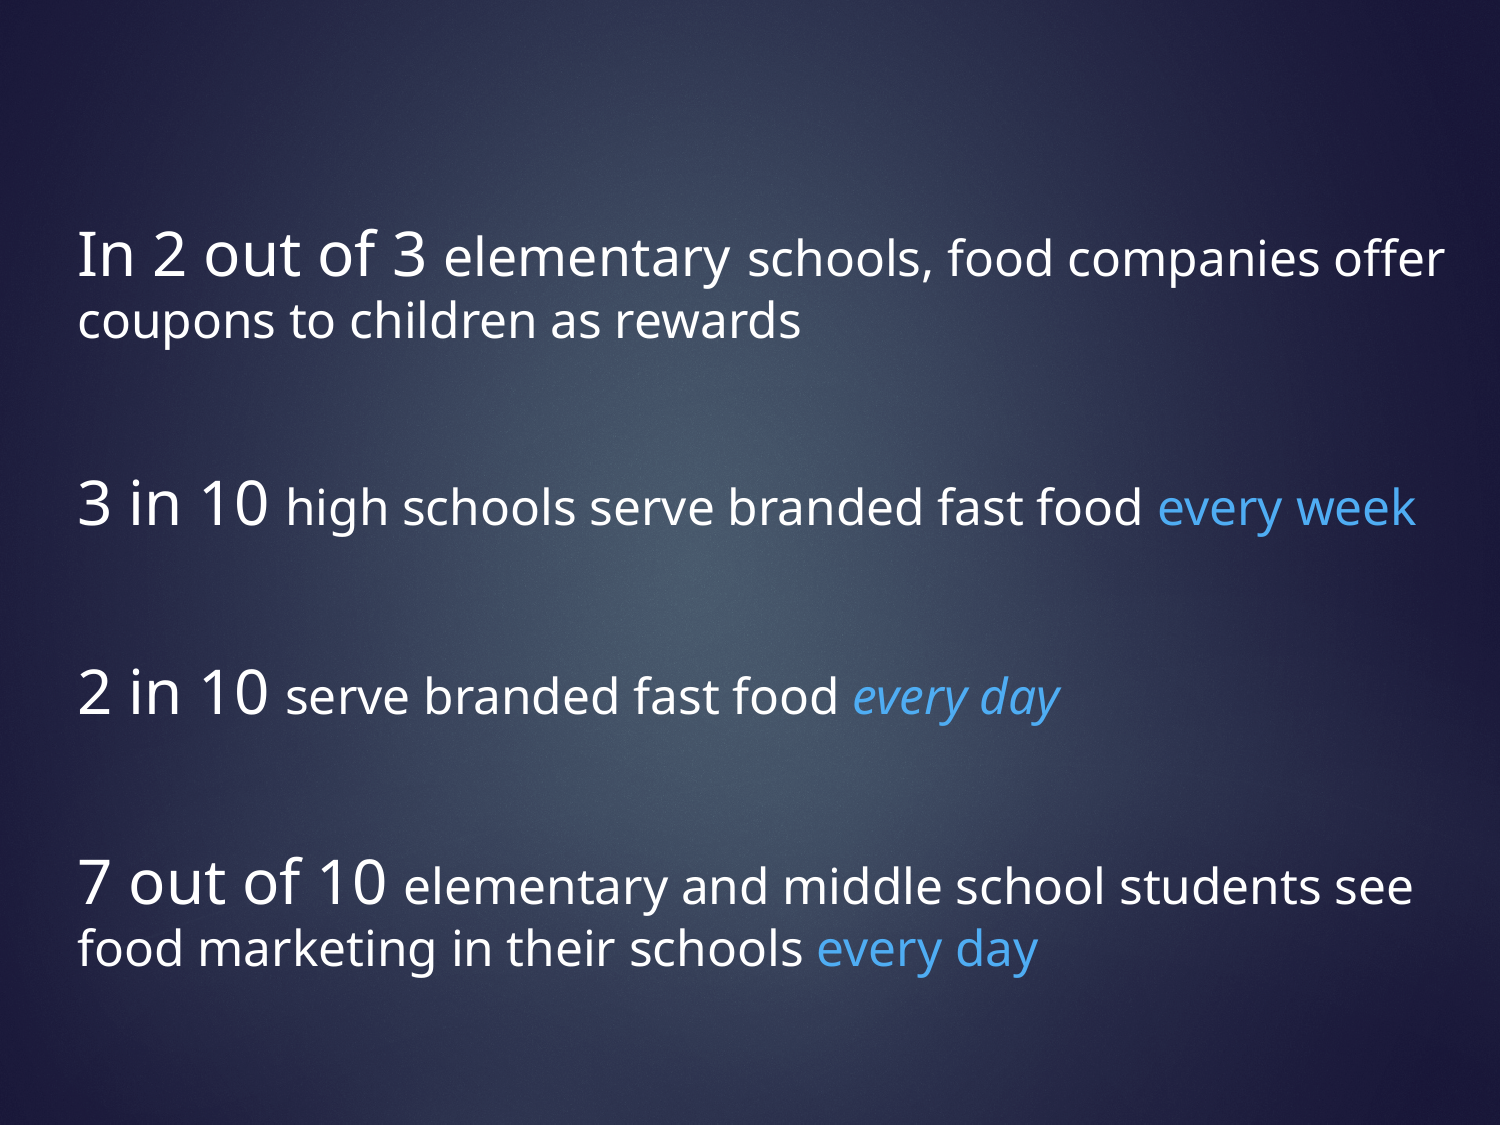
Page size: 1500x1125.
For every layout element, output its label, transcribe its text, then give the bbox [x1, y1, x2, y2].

list In 2 out of 3 elementary schools, food companies offer coupons to children as rewards 3 in 10 high schools serve branded fast food every week 2 in 10 serve branded fast food every day 7 out of 10 elementary and middle school students see food marketing in their schools every day [62, 112, 1475, 988]
